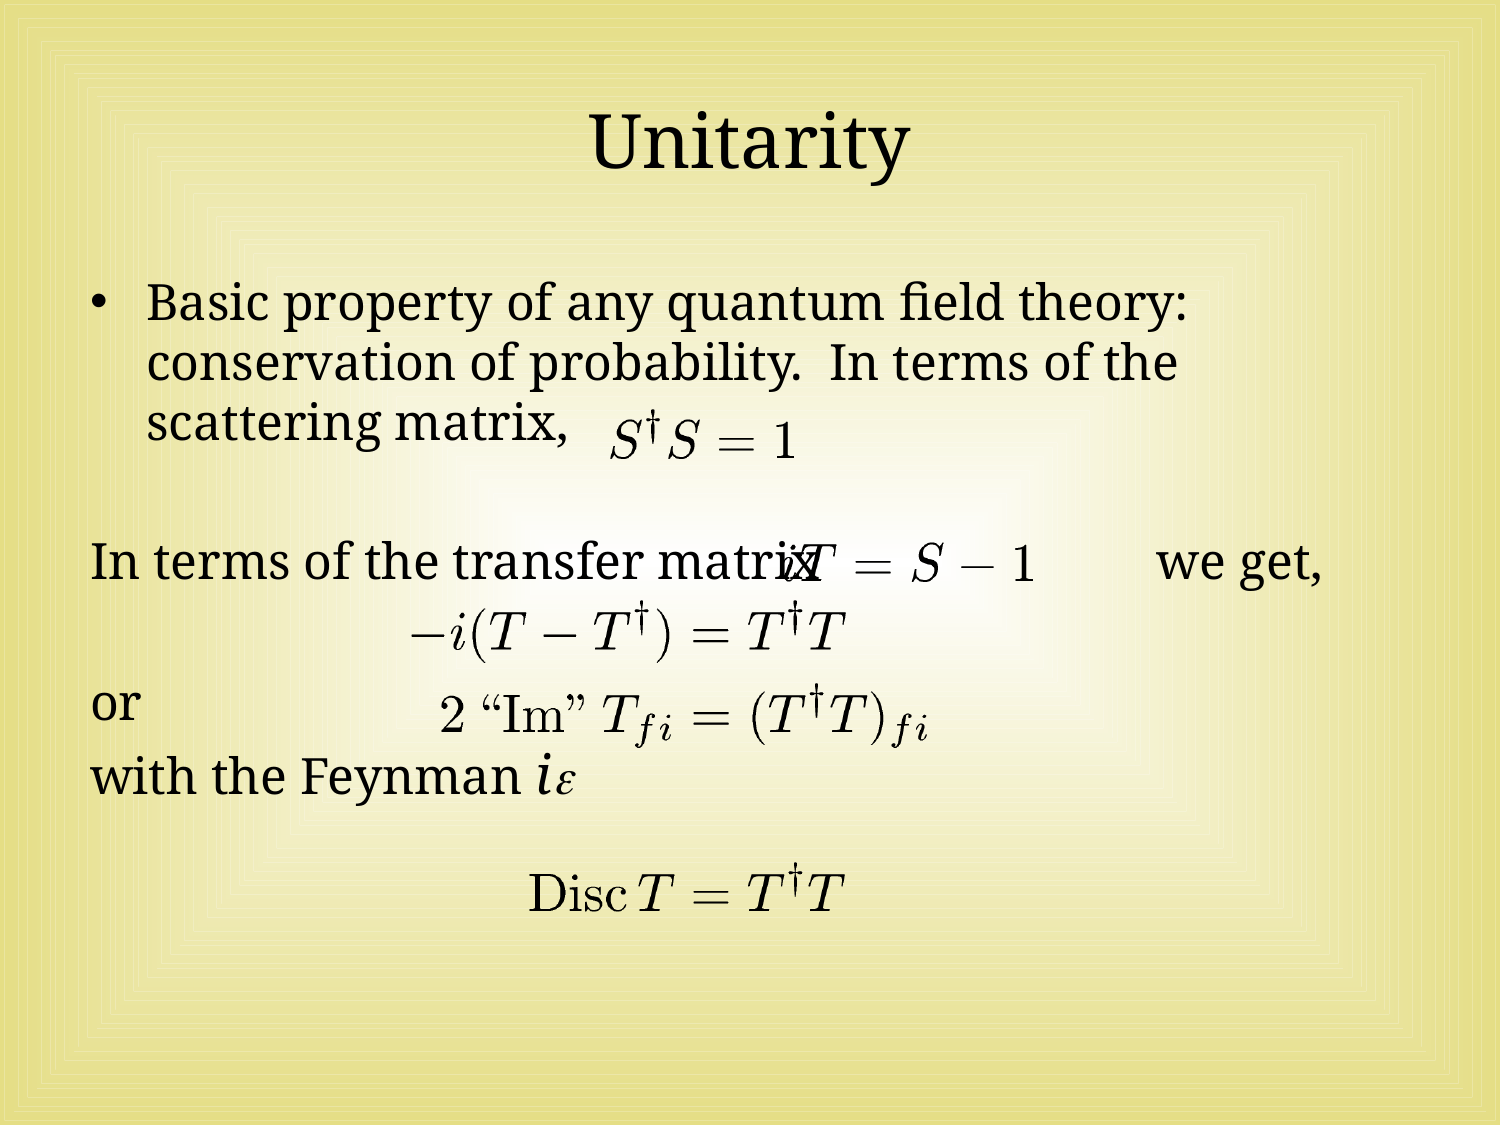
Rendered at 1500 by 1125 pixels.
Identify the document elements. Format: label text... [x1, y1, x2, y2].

picture [777, 540, 1040, 588]
picture [434, 682, 938, 751]
title Unitarity [75, 45, 1425, 233]
picture [604, 407, 801, 460]
picture [526, 860, 851, 913]
picture [402, 599, 852, 665]
list Basic property of any quantum field theory: conservation of probability. In terms of the scattering matrix, In terms of the transfer matrix we get, or with the Feynman i [75, 262, 1425, 1005]
